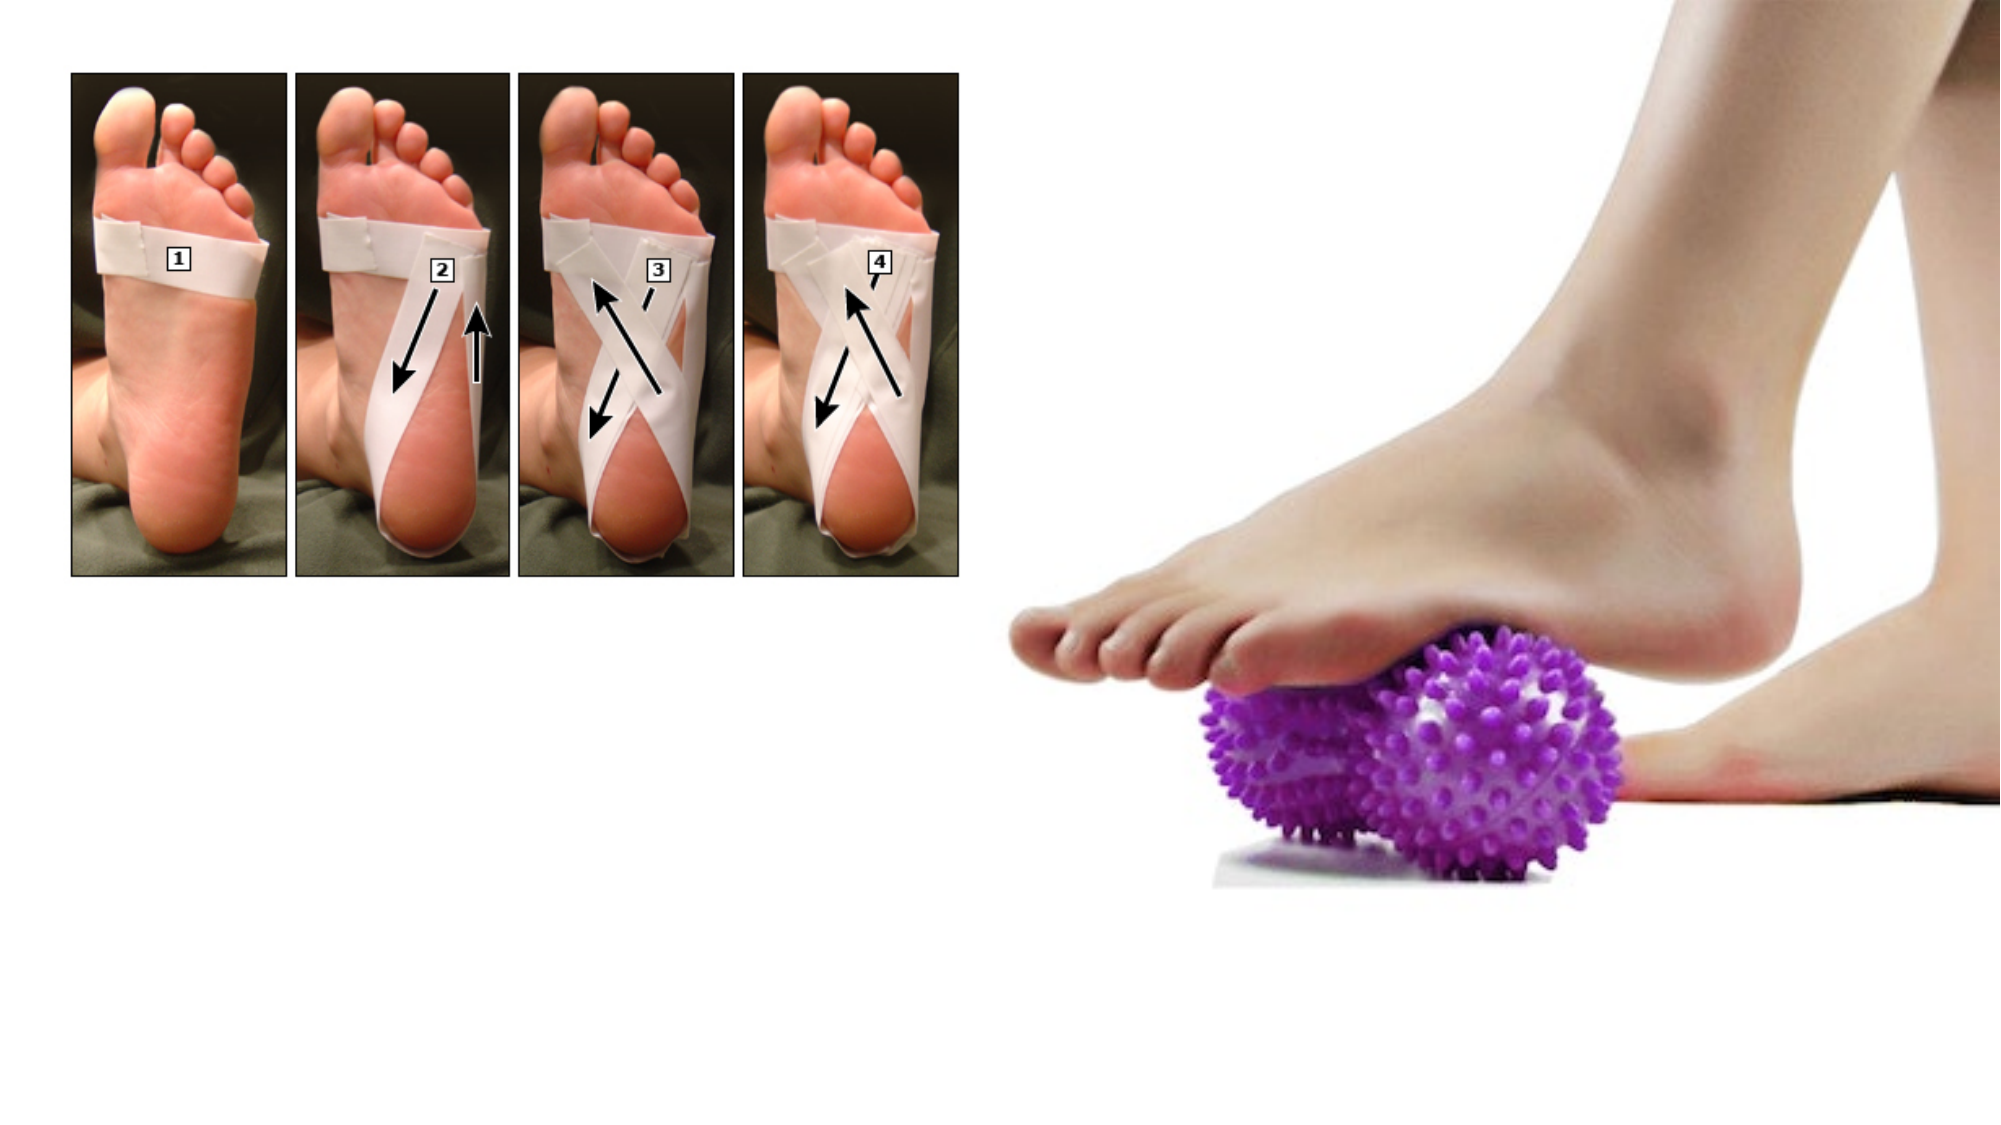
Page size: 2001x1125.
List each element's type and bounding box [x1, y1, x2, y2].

picture [63, 0, 2000, 1031]
